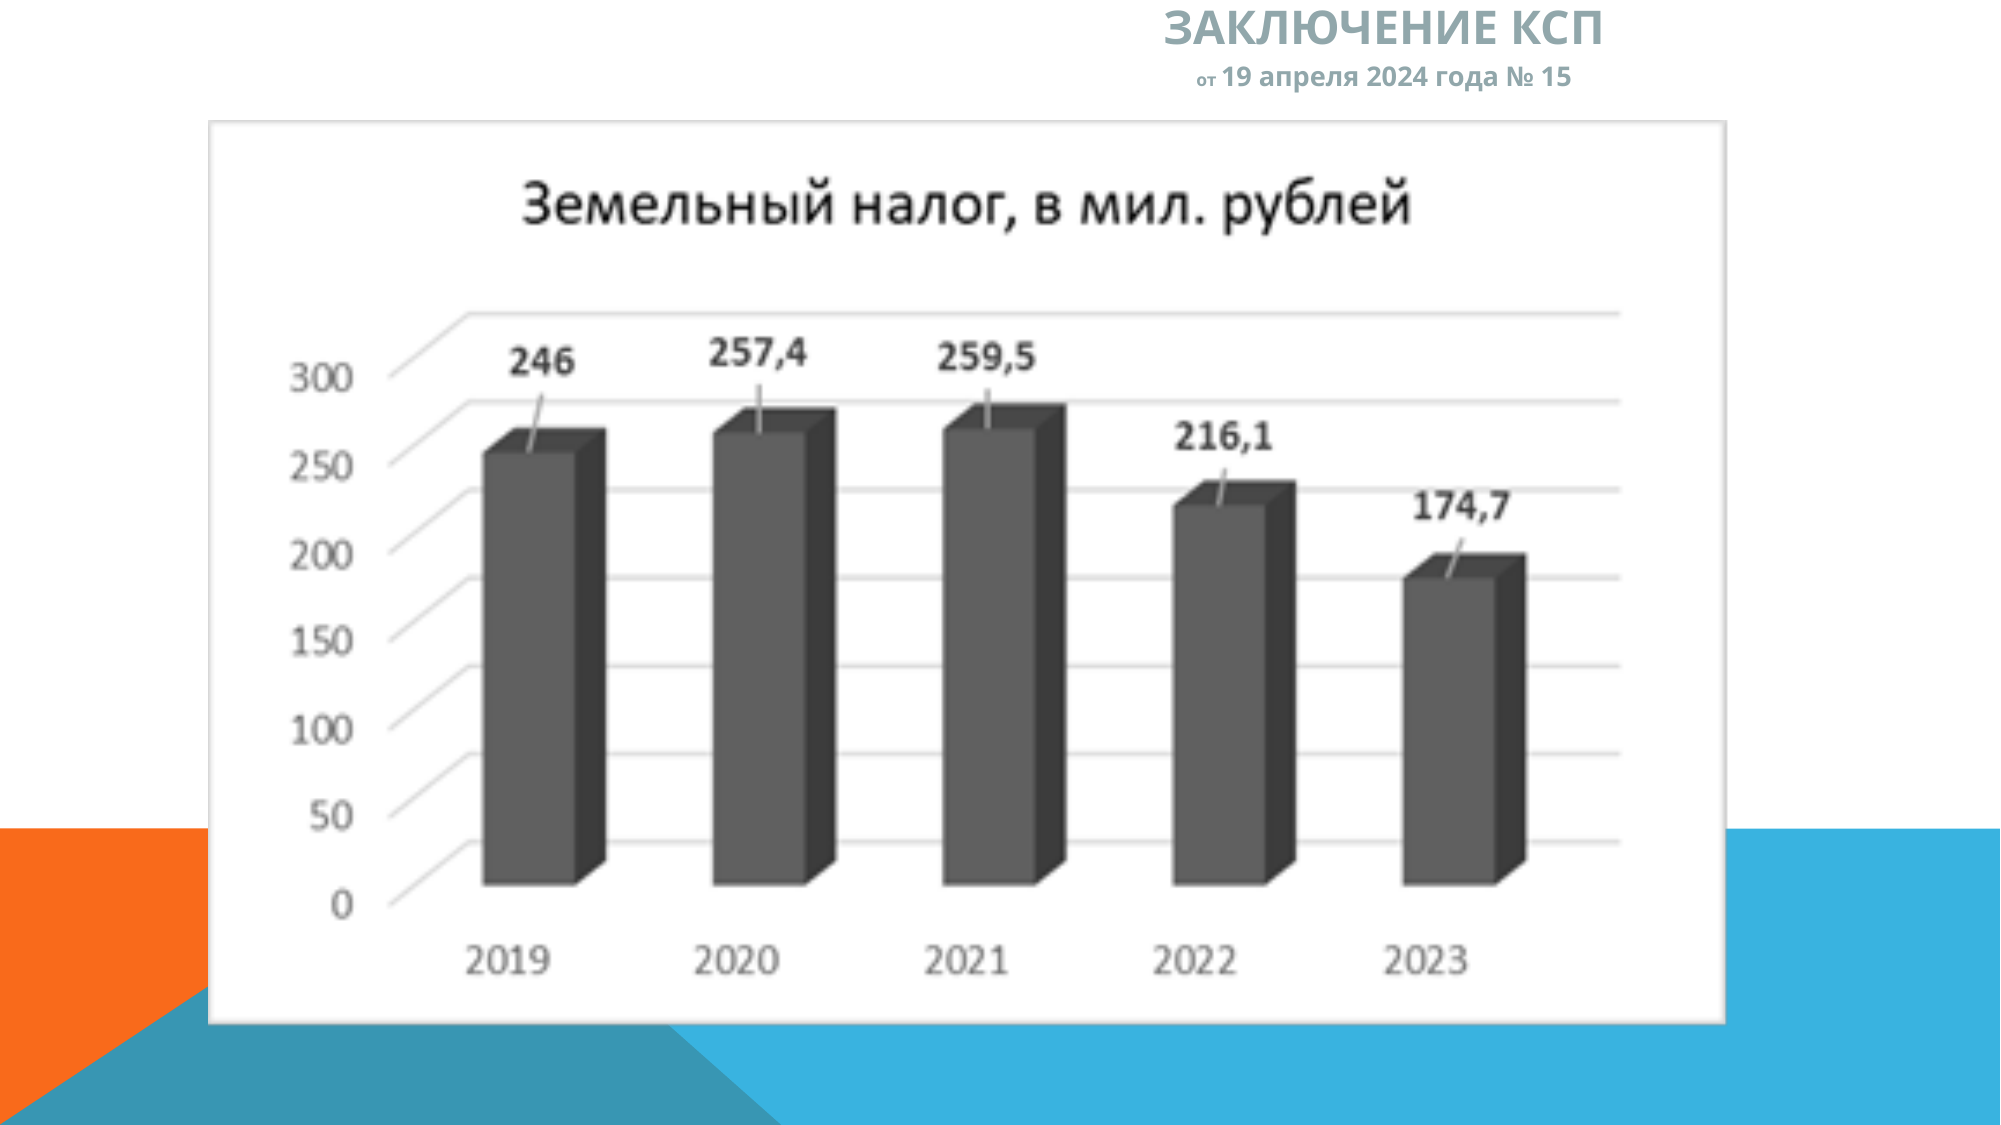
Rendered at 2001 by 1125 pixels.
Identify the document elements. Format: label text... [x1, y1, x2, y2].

picture [207, 120, 1731, 1031]
text_box ЗАКЛЮЧЕНИЕ КСП от 19 апреля 2024 года № 15 [1015, 0, 1752, 102]
